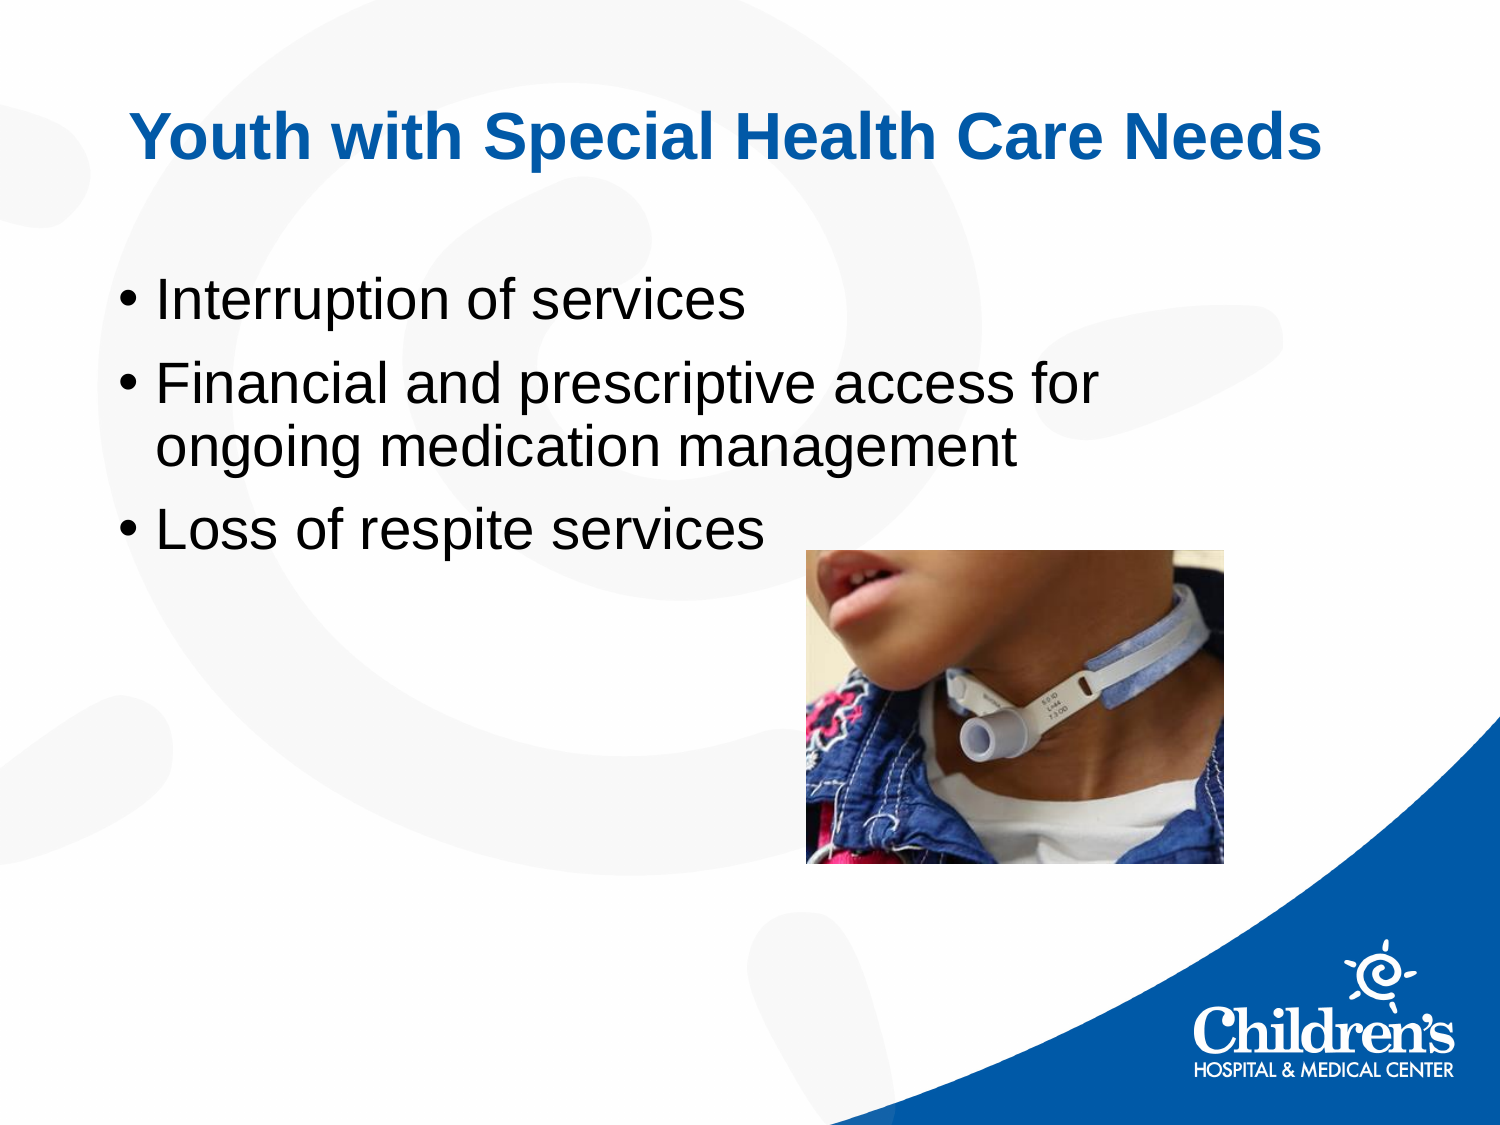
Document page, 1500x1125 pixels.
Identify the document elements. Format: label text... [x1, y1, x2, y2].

list Interruption of services Financial and prescriptive access for ongoing medication management Loss of respite services [103, 261, 1305, 982]
title Youth with Special Health Care Needs [103, 65, 1350, 210]
picture [0, 0, 1500, 1125]
